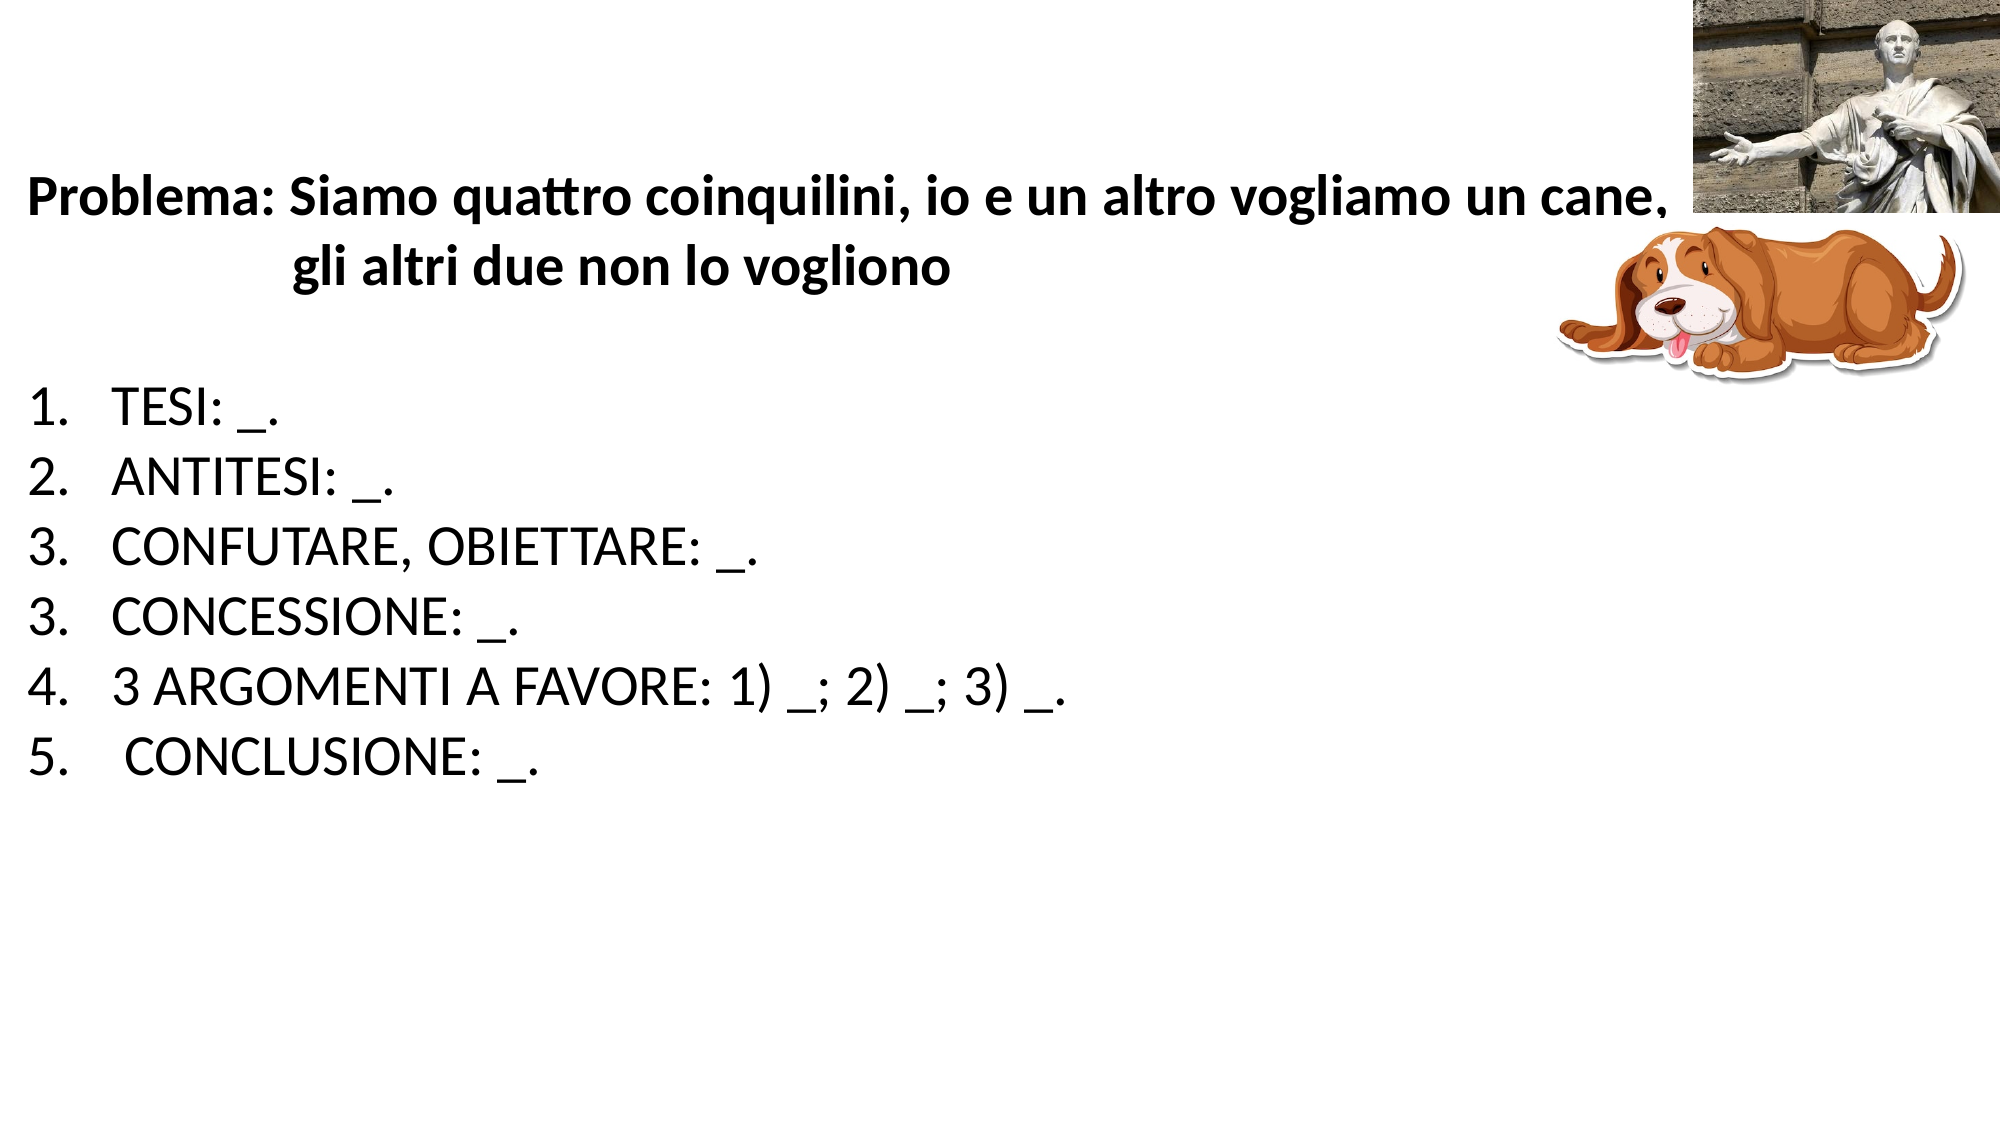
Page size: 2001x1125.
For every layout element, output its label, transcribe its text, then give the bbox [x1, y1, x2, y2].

picture [1692, 0, 2000, 213]
text_box Problema: Siamo quattro coinquilini, io e un altro vogliamo un cane, gli altri due non lo vogliono TESI: _. ANTITESI: _. CONFUTARE, OBIETTARE: _. 3. CONCESSIONE: _. 4. 3 ARGOMENTI A FAVORE: 1) _; 2) _; 3) _. 5. CONCLUSIONE: _. [12, 149, 2000, 795]
picture [1547, 218, 1973, 388]
